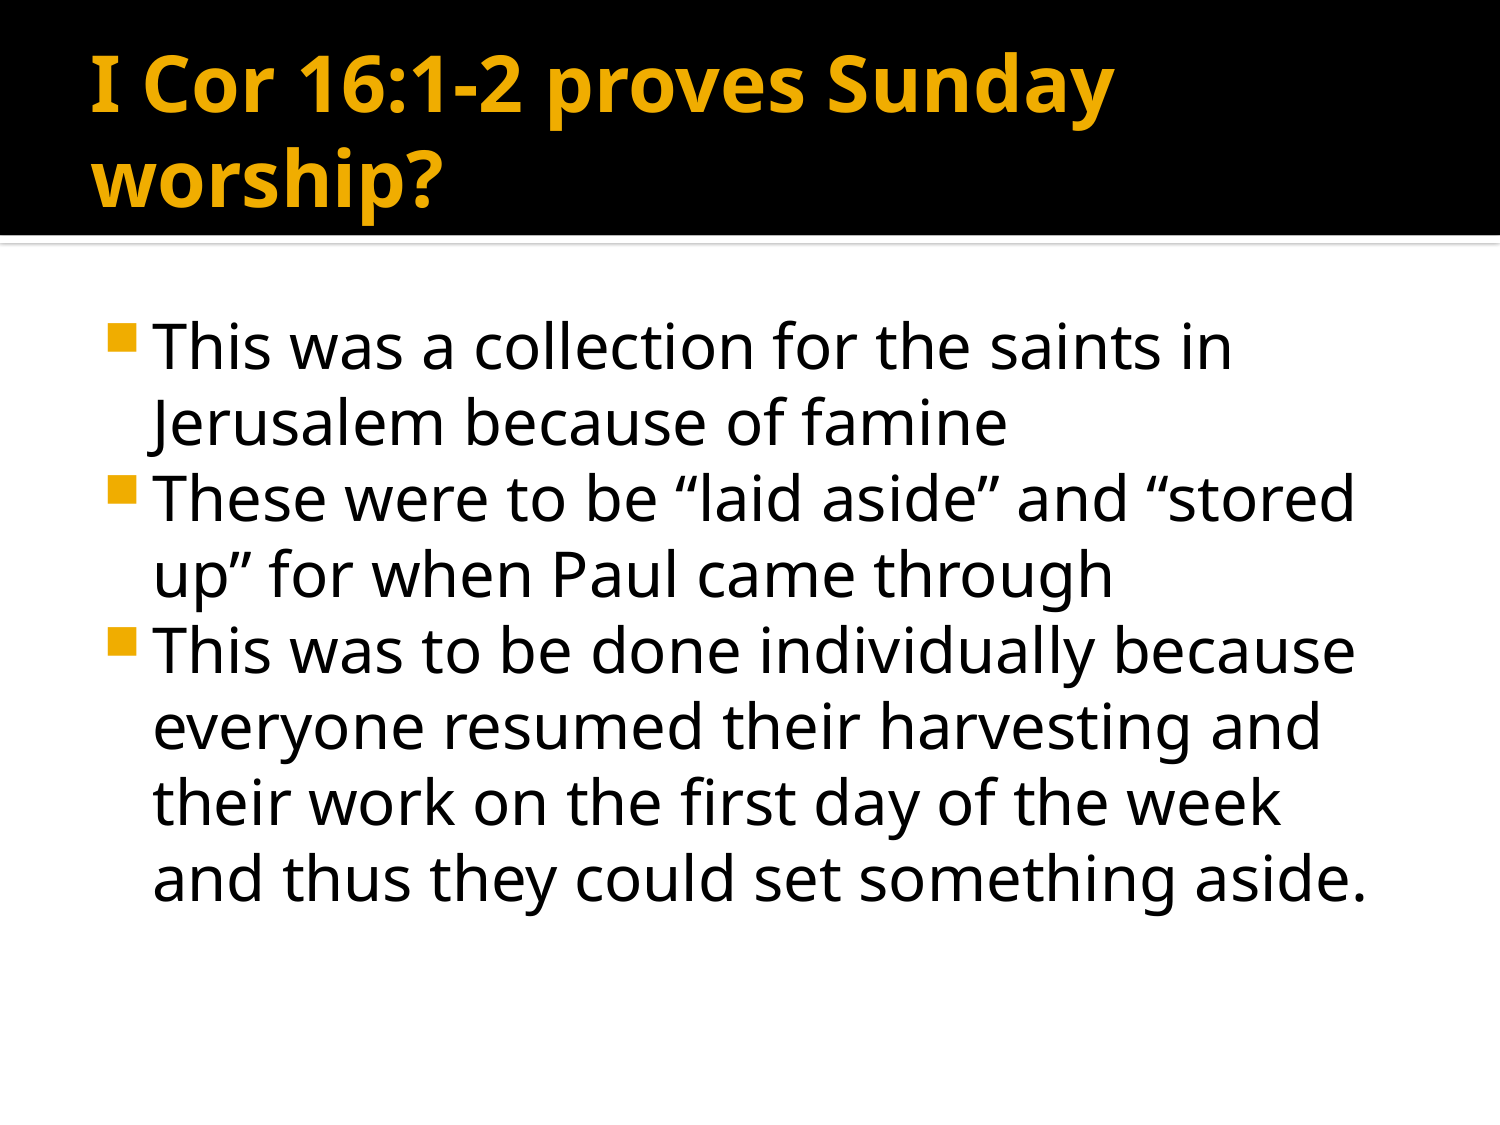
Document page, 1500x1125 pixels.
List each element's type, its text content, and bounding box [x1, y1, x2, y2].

list This was a collection for the saints in Jerusalem because of famine These were to be “laid aside” and “stored up” for when Paul came through This was to be done individually because everyone resumed their harvesting and their work on the first day of the week and thus they could set something aside. [75, 291, 1425, 1050]
title I Cor 16:1-2 proves Sunday worship? [75, 25, 1425, 231]
